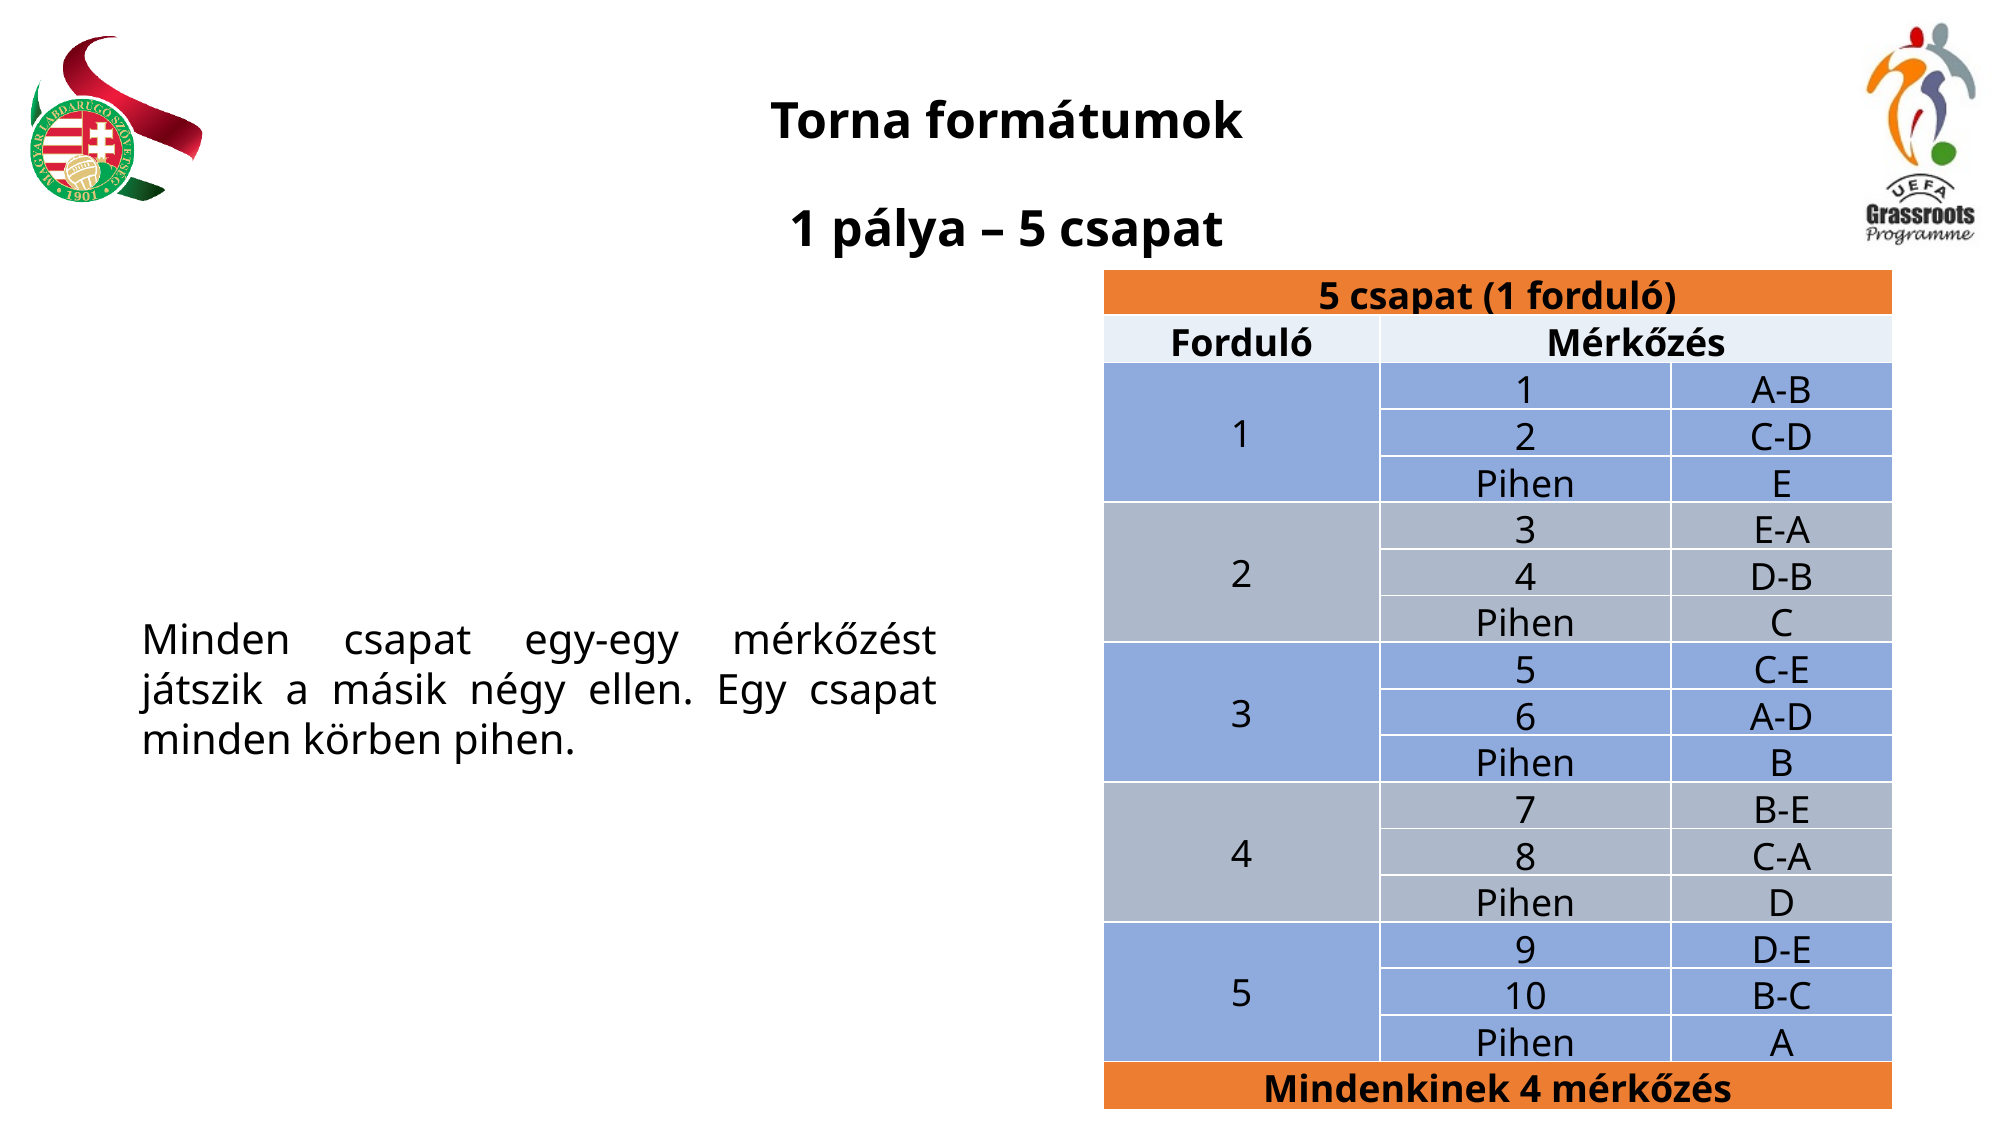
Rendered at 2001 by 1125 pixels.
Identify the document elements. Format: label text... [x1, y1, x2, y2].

table_cell 3 [1104, 643, 1379, 781]
table_cell 7 [1381, 783, 1670, 828]
picture [1842, 1, 2000, 269]
table_cell 5 [1104, 923, 1379, 1061]
table_cell 9 [1381, 923, 1670, 967]
table_cell Pihen [1381, 876, 1670, 921]
table_cell Pihen [1381, 736, 1670, 781]
table_cell 10 [1381, 969, 1670, 1014]
table_cell Mérkőzés [1381, 316, 1892, 362]
table_cell D-B [1672, 550, 1892, 595]
table_cell C-D [1672, 410, 1892, 455]
table_cell D-E [1672, 923, 1892, 967]
table_cell A-B [1672, 363, 1892, 408]
table_cell A-D [1672, 690, 1892, 734]
text_box Torna formátumok 1 pálya – 5 csapat [216, 87, 1798, 183]
table_cell 1 [1381, 363, 1670, 408]
table_cell B [1672, 736, 1892, 781]
table_cell 6 [1381, 690, 1670, 734]
table_cell B-C [1672, 969, 1892, 1014]
table_cell Pihen [1381, 596, 1670, 641]
table_cell Pihen [1381, 457, 1670, 501]
table_cell 2 [1104, 503, 1379, 641]
table_cell E-A [1672, 503, 1892, 548]
table_cell C [1672, 596, 1892, 641]
table_cell 4 [1381, 550, 1670, 595]
table_cell Forduló [1104, 316, 1379, 362]
text_box Minden csapat egy-egy mérkőzést játszik a másik négy ellen. Egy csapat minden körben pihen. [126, 555, 952, 820]
table_cell E [1672, 457, 1892, 501]
picture [26, 35, 203, 203]
table_cell C-A [1672, 829, 1892, 874]
table_cell 8 [1381, 829, 1670, 874]
table_cell A [1672, 1016, 1892, 1061]
table_cell 4 [1104, 783, 1379, 921]
table_cell Mindenkinek 4 mérkőzés [1104, 1062, 1892, 1109]
table_cell 2 [1381, 410, 1670, 455]
table_cell 1 [1104, 363, 1379, 501]
table_cell D [1672, 876, 1892, 921]
table_cell Pihen [1381, 1016, 1670, 1061]
table_cell 5 [1381, 643, 1670, 688]
table_header 5 csapat (1 forduló) [1104, 270, 1892, 314]
table_cell B-E [1672, 783, 1892, 828]
table_cell 3 [1381, 503, 1670, 548]
table_cell C-E [1672, 643, 1892, 688]
